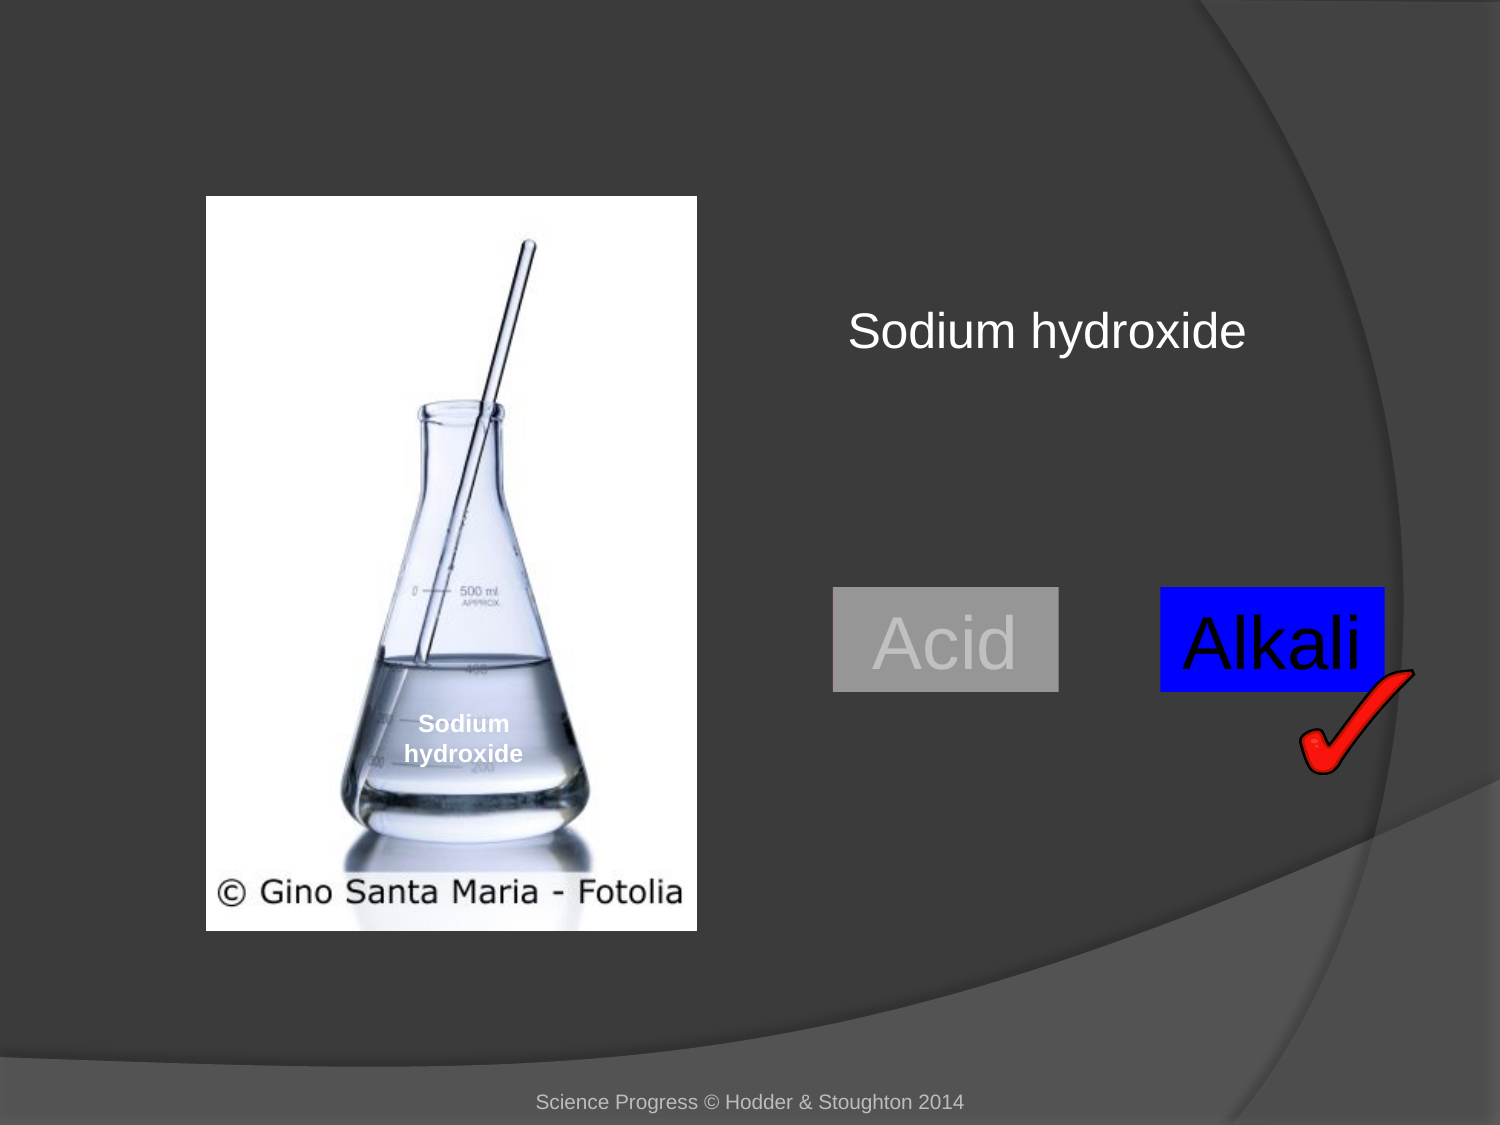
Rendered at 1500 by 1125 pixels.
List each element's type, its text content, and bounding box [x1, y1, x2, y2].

picture [1298, 668, 1416, 776]
footer Science Progress © Hodder & Stoughton 2014 [512, 1053, 988, 1114]
text_box Sodium hydroxide [832, 290, 1424, 366]
text_box Alkali [1160, 587, 1385, 692]
text_box Acid [832, 587, 1059, 692]
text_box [206, 196, 697, 932]
